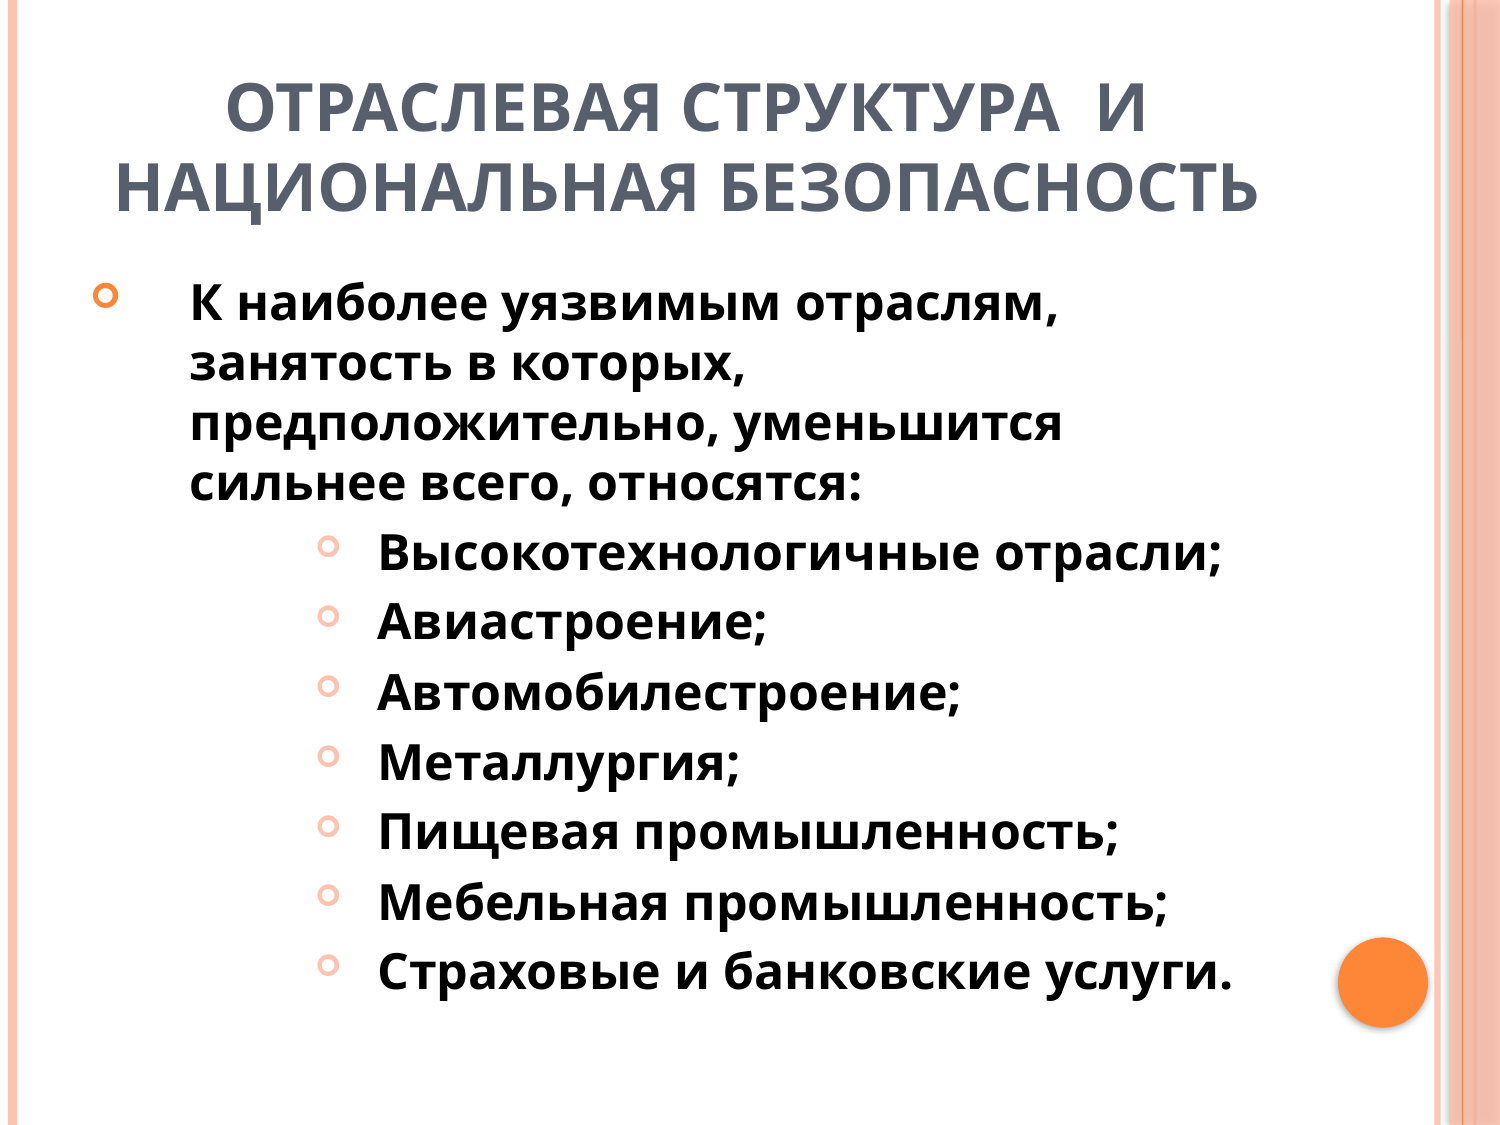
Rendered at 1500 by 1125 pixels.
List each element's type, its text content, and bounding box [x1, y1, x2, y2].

list К наиболее уязвимым отраслям, занятость в которых, предположительно, уменьшится сильнее всего, относятся: Высокотехнологичные отрасли; Авиастроение; Автомобилестроение; Металлургия; Пищевая промышленность; Мебельная промышленность; Страховые и банковские услуги. [74, 262, 1301, 1063]
title Отраслевая структура и национальная безопасность [75, 45, 1300, 233]
